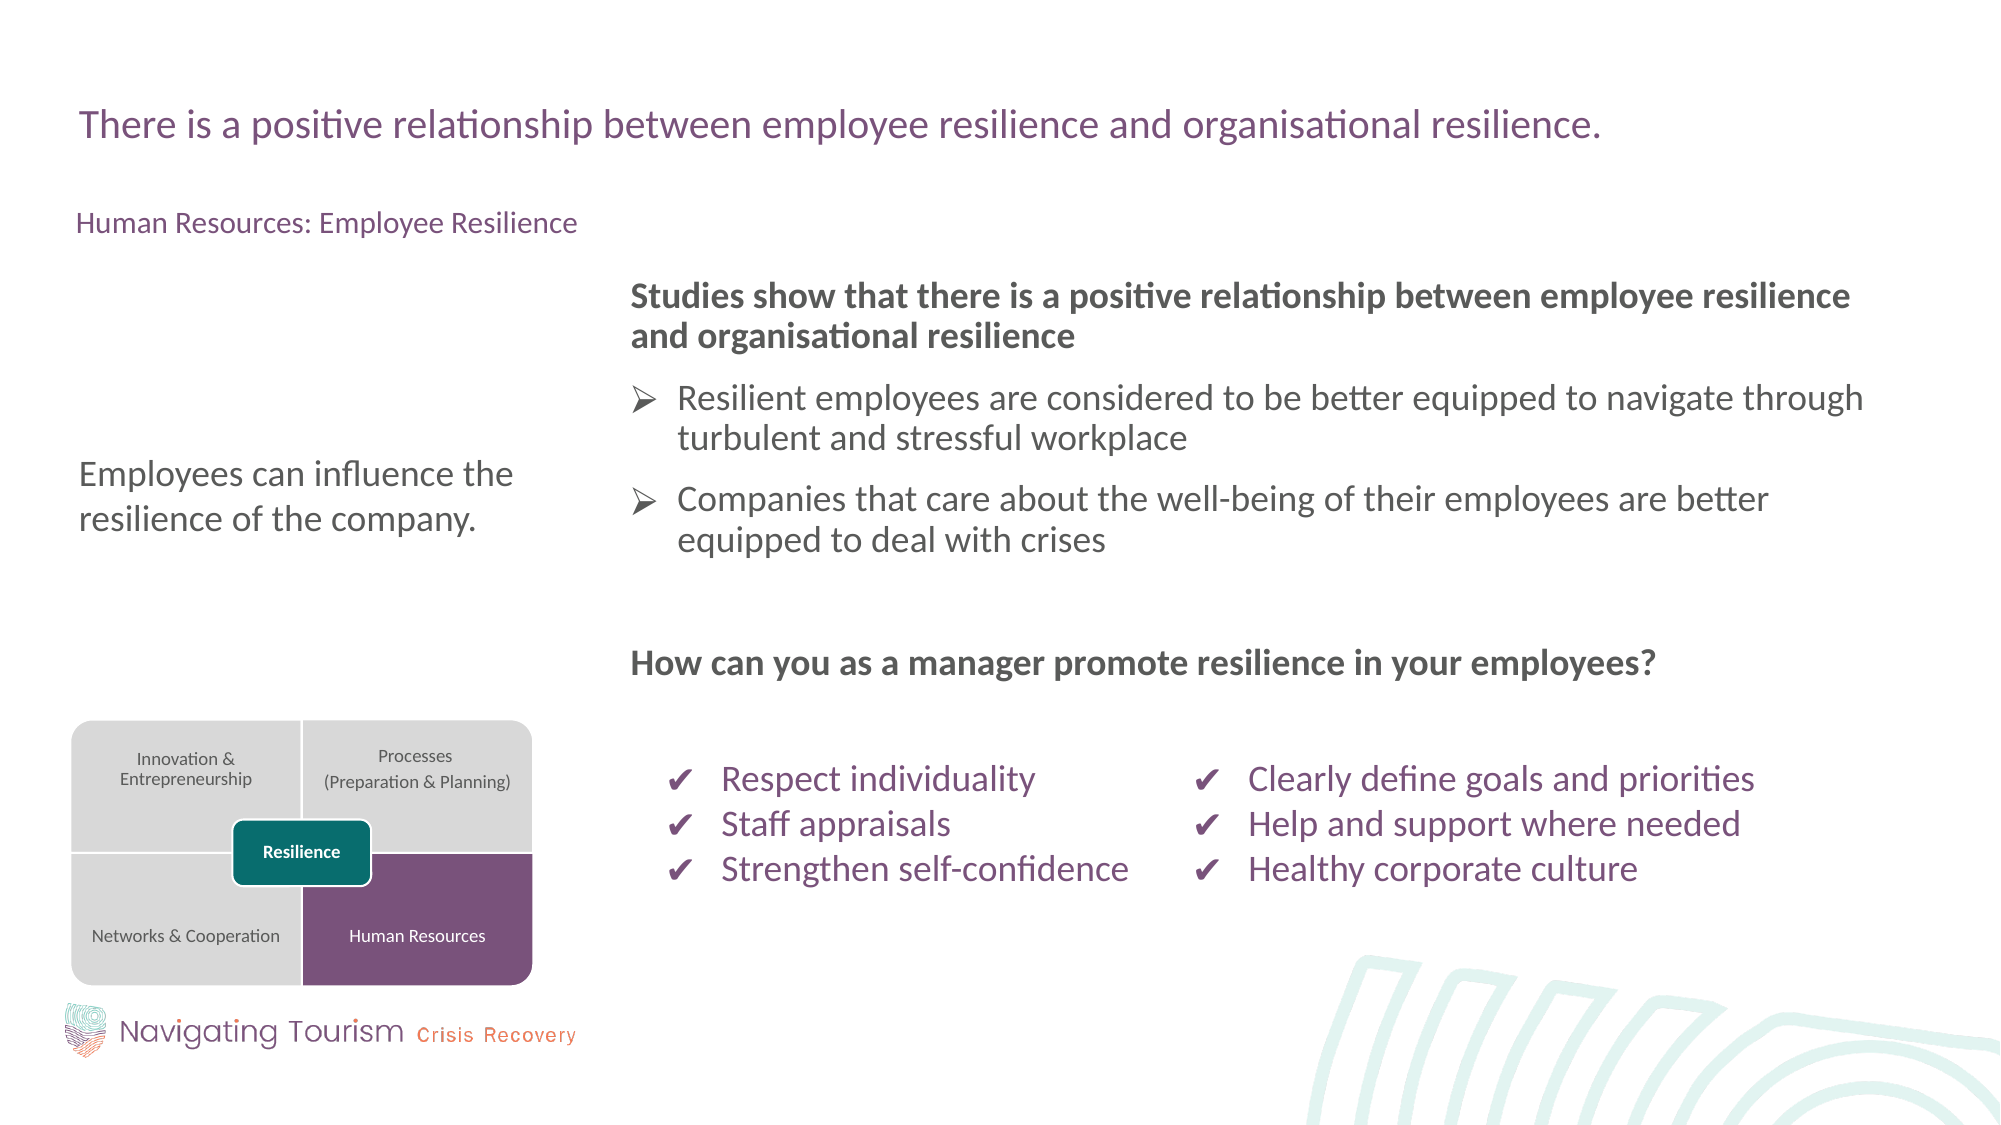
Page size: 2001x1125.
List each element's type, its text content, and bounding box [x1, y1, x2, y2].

list Employees can influence the resilience of the company. [63, 268, 588, 720]
text_box Respect individuality Staff appraisals Strengthen self-confidence [650, 746, 1176, 897]
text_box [70, 719, 534, 987]
list There is a positive relationship between employee resilience and organisational resilience. [63, 94, 1946, 191]
picture [112, 1005, 577, 1056]
picture [1298, 955, 2000, 1125]
text_box Clearly define goals and priorities Help and support where needed Healthy corporate culture [1176, 746, 1778, 942]
picture [65, 999, 111, 1061]
list Human Resources: Employee Resilience [60, 199, 1946, 242]
list Studies show that there is a positive relationship between employee resilience and organisational resilience Resilient employees are considered to be better equipped to navigate through turbulent and stressful workplace Companies that care about the well-being of their employees are better equipped to deal with crises How can you as a manager promote resilience in your employees? [615, 268, 1930, 1026]
